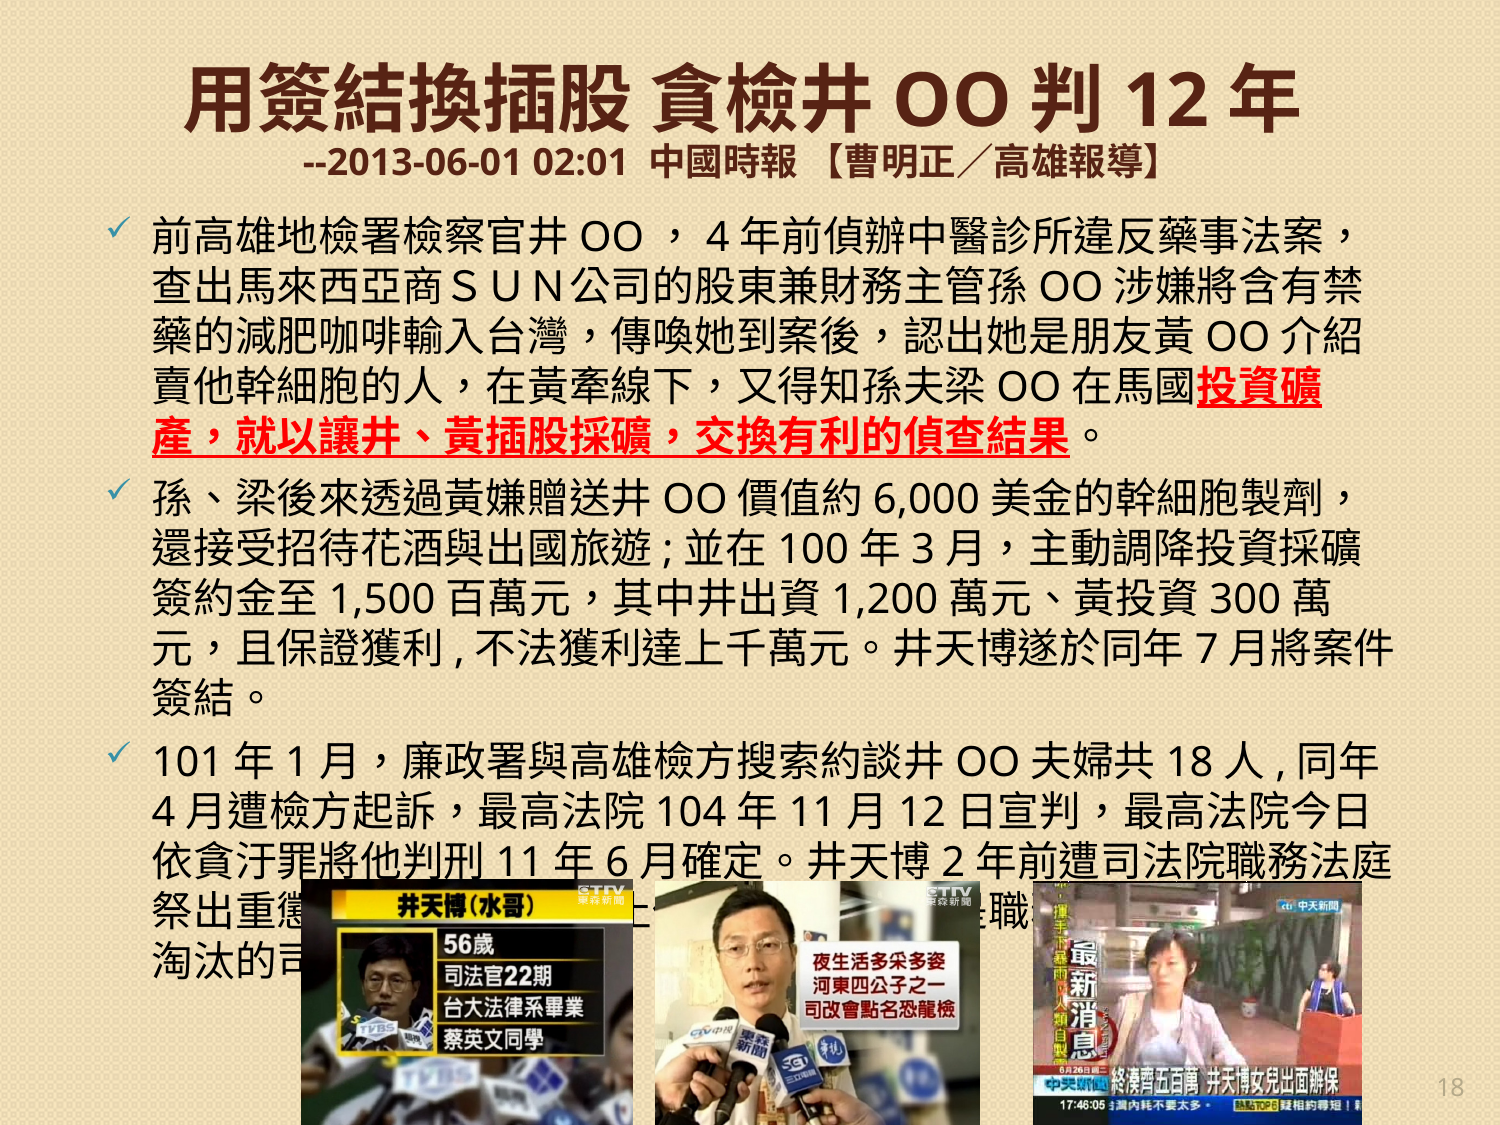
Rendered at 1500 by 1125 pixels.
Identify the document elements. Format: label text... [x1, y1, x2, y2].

picture [1033, 881, 1363, 1125]
title 用簽結換插股 貪檢井OO判12年 --2013-06-01 02:01 中國時報 【曹明正／高雄報導】 [76, 0, 1408, 191]
picture [300, 878, 633, 1125]
slide_number 18 [1413, 1034, 1488, 1113]
list 前高雄地檢署檢察官井OO，4年前偵辦中醫診所違反藥事法案，查出馬來西亞商ＳＵＮ公司的股東兼財務主管孫OO涉嫌將含有禁藥的減肥咖啡輸入台灣，傳喚她到案後，認出她是朋友黃OO介紹賣他幹細胞的人，在黃牽線下，又得知孫夫梁OO在馬國投資礦產，就以讓井、黃插股採礦，交換有利的偵查結果。 孫、梁後來透過黃嫌贈送井OO價值約6,000美金的幹細胞製劑，還接受招待花酒與出國旅遊;並在100年3月，主動調降投資採礦簽約金至1,500百萬元，其中井出資1,200萬元、黃投資300萬元，且保證獲利,不法獲利達上千萬元。井天博遂於同年7月將案件簽結。 101年1月，廉政署與高雄檢方搜索約談井OO夫婦共18人,同年4月遭檢方起訴，最高法院104年11月12日宣判，最高法院今日依貪汙罪將他判刑11年6月確定。井天博2年前遭司法院職務法庭祭出重懲，判他撤職並停止任用5年，他也是職務法庭成立後首位淘汰的司法官。 [76, 201, 1415, 985]
picture [655, 881, 980, 1125]
